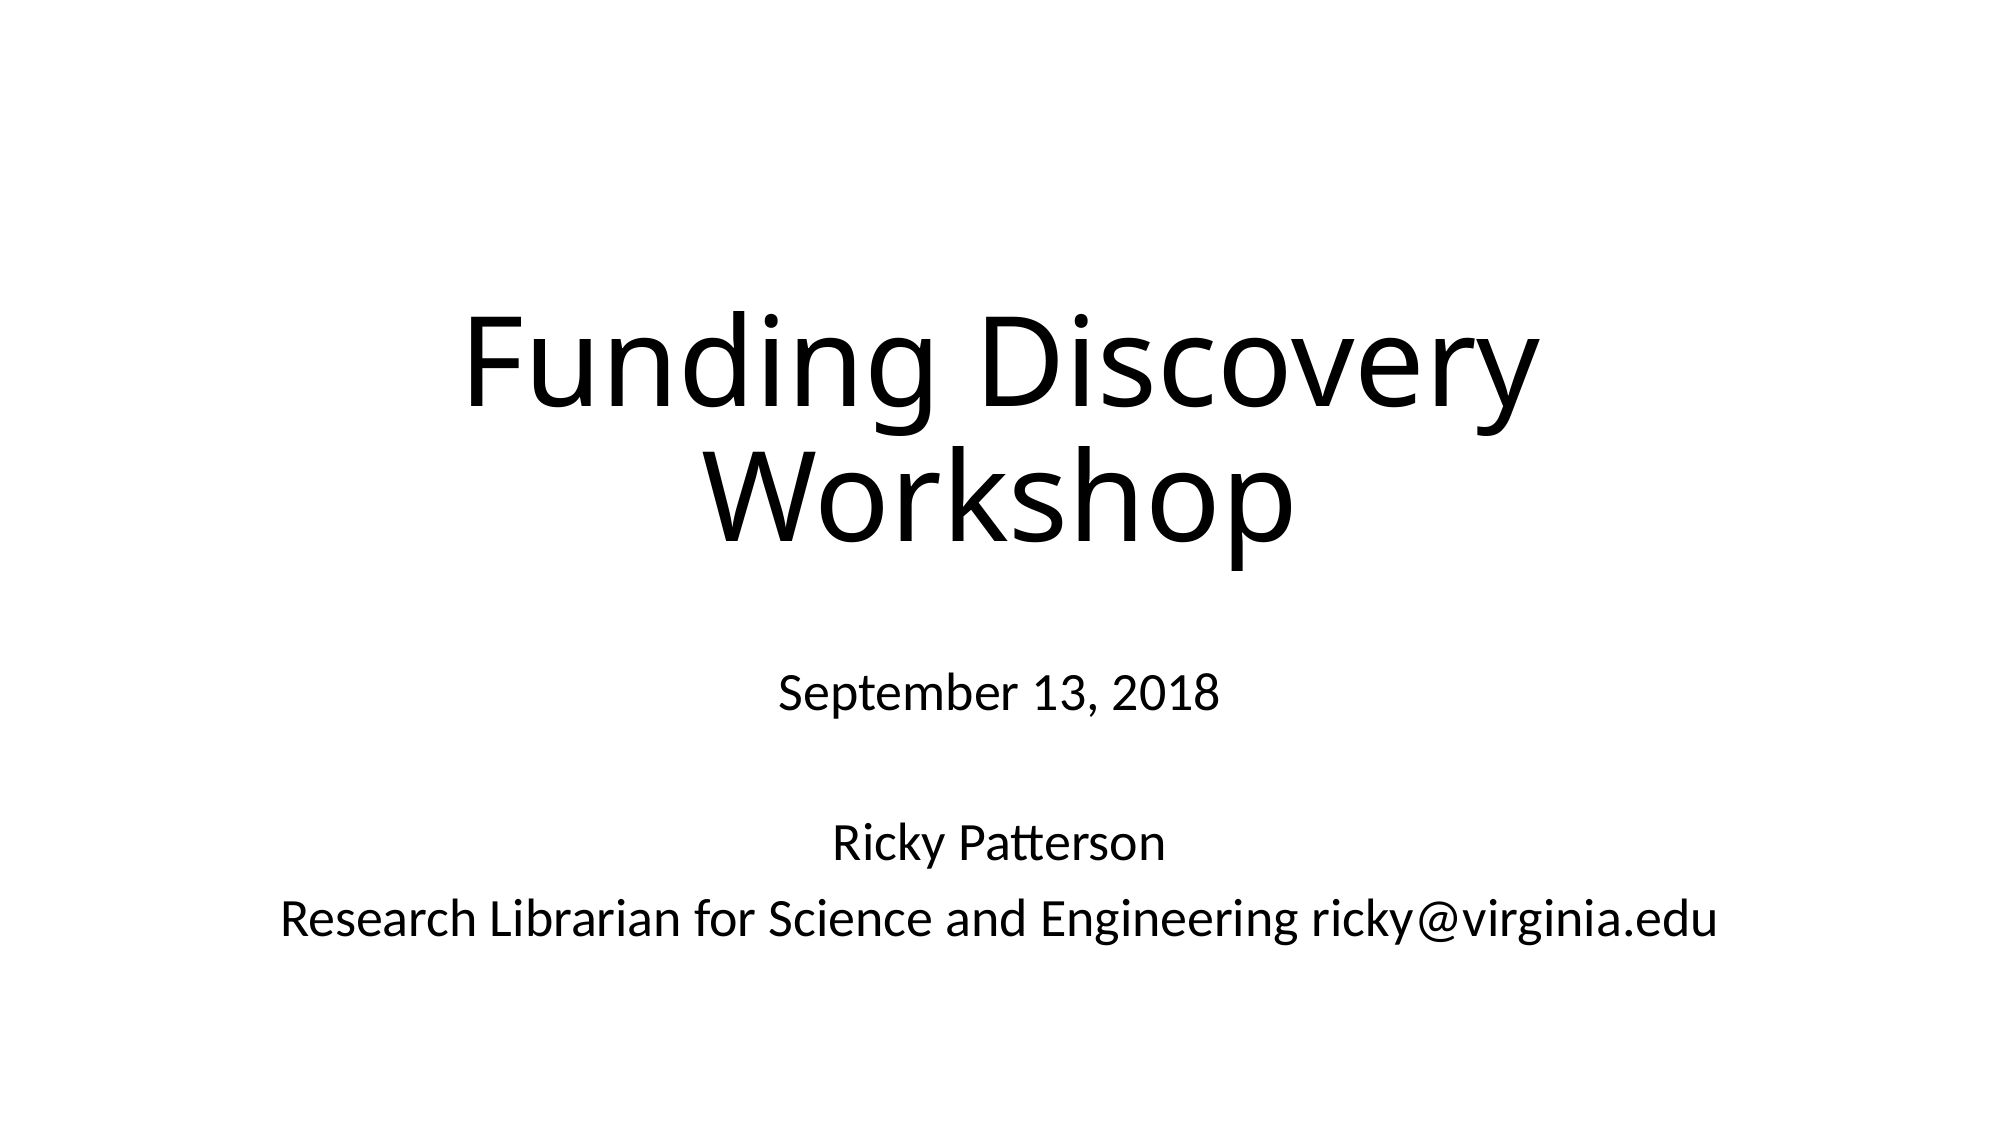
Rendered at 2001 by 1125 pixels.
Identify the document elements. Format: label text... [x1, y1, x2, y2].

title Funding Discovery Workshop [249, 184, 1750, 576]
subtitle September 13, 2018 Ricky Patterson Research Librarian for Science and Engineering ricky@virginia.edu [249, 590, 1750, 994]
